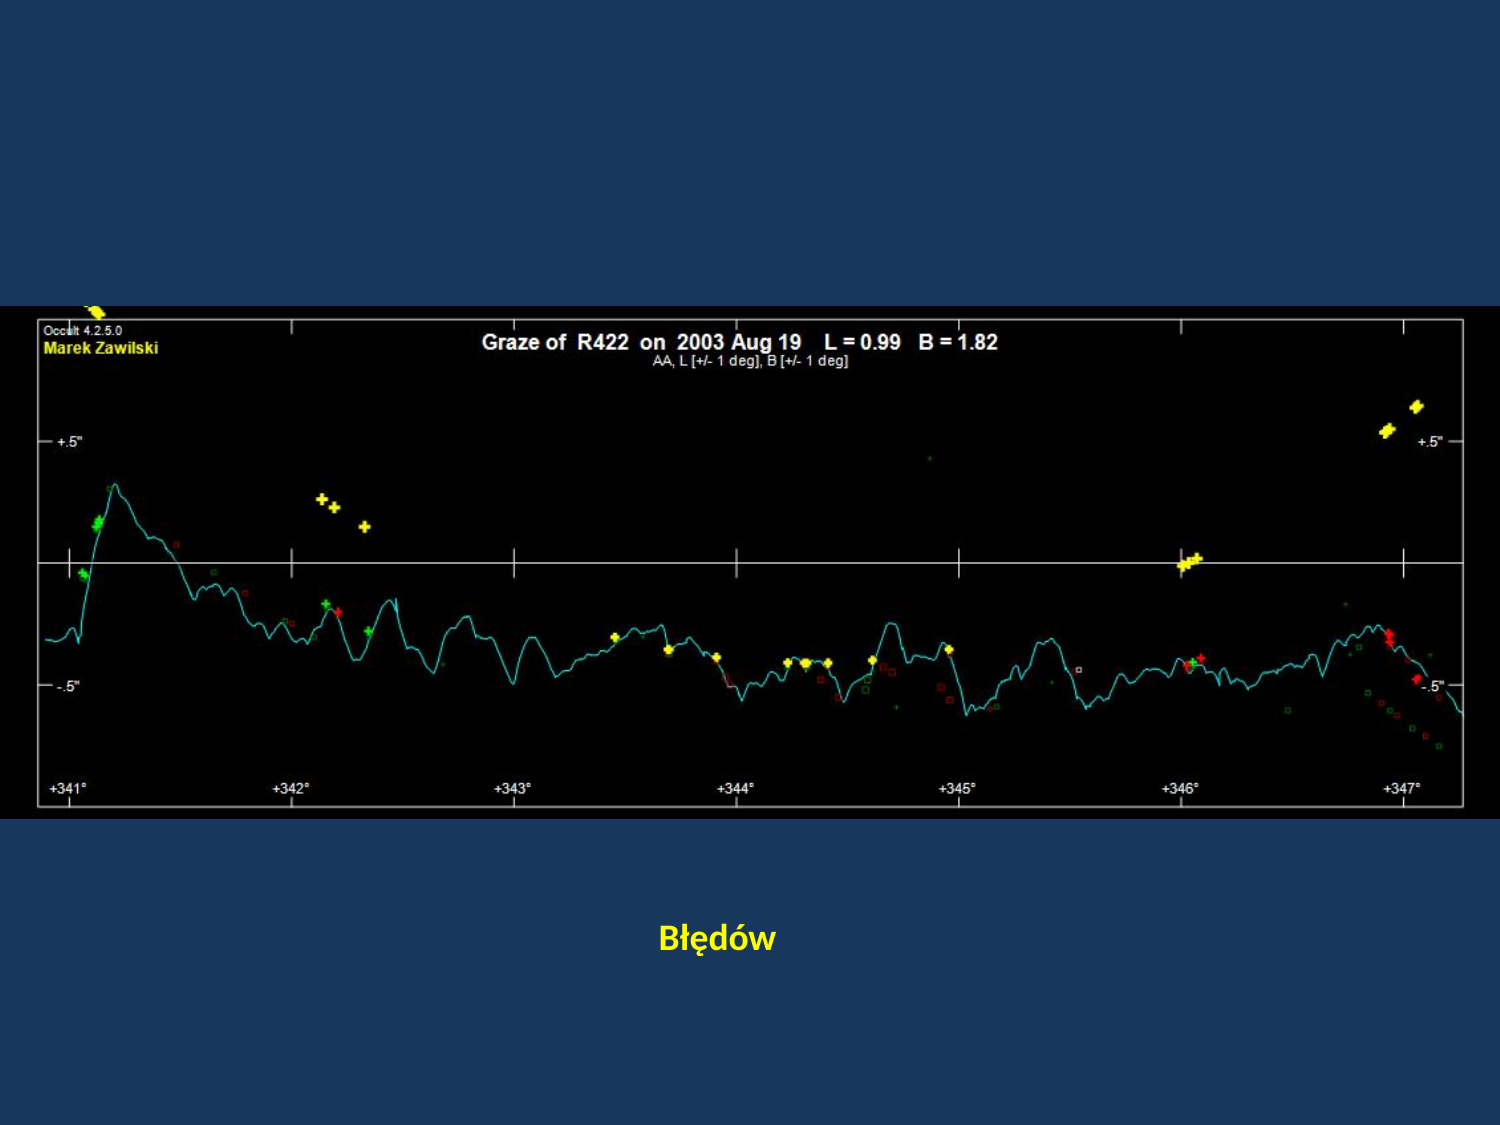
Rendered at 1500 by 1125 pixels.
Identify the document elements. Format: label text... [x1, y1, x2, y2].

text_box Błędów [643, 905, 792, 965]
picture [0, 305, 1500, 819]
